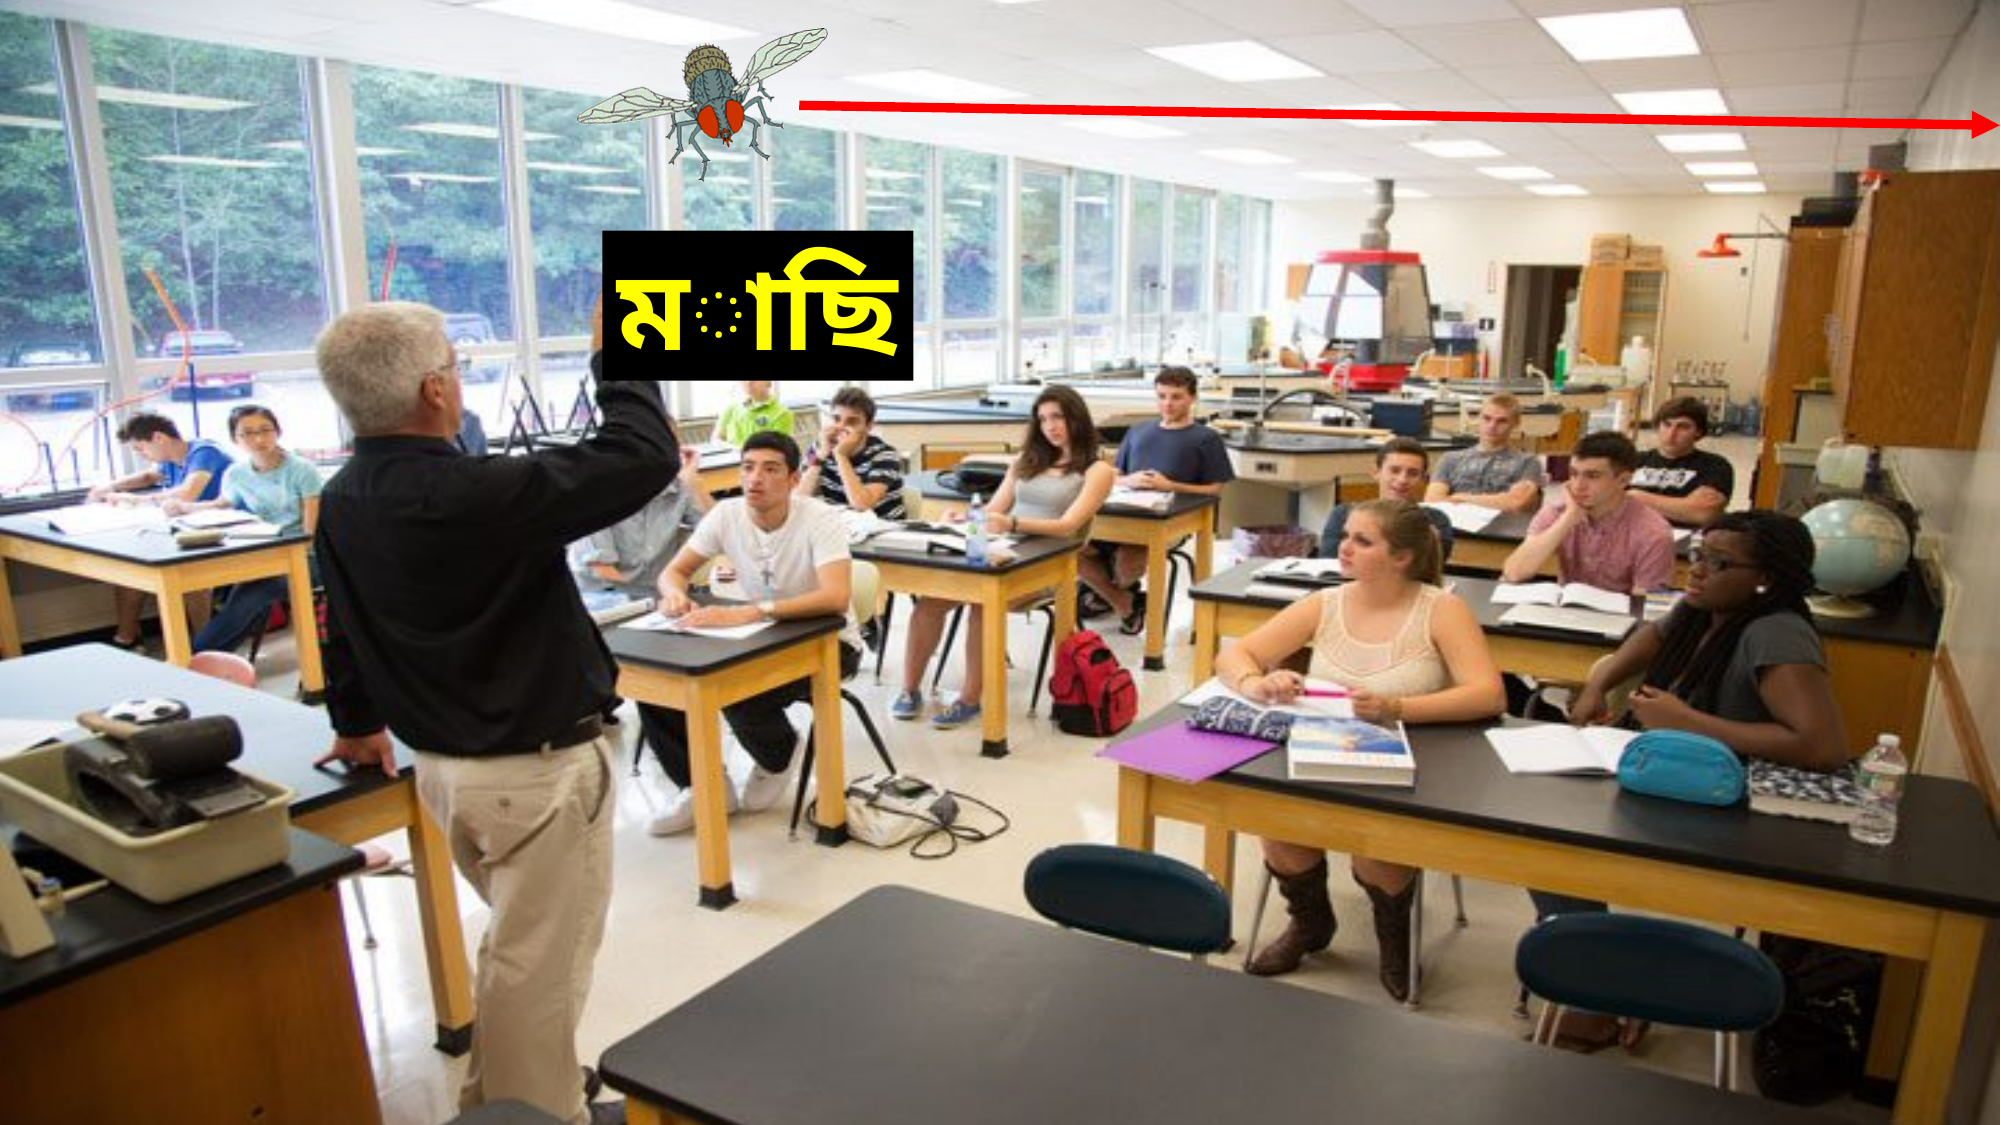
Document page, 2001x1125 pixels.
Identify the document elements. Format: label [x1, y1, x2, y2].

picture [0, 0, 2000, 1125]
text_box [799, 105, 2000, 126]
